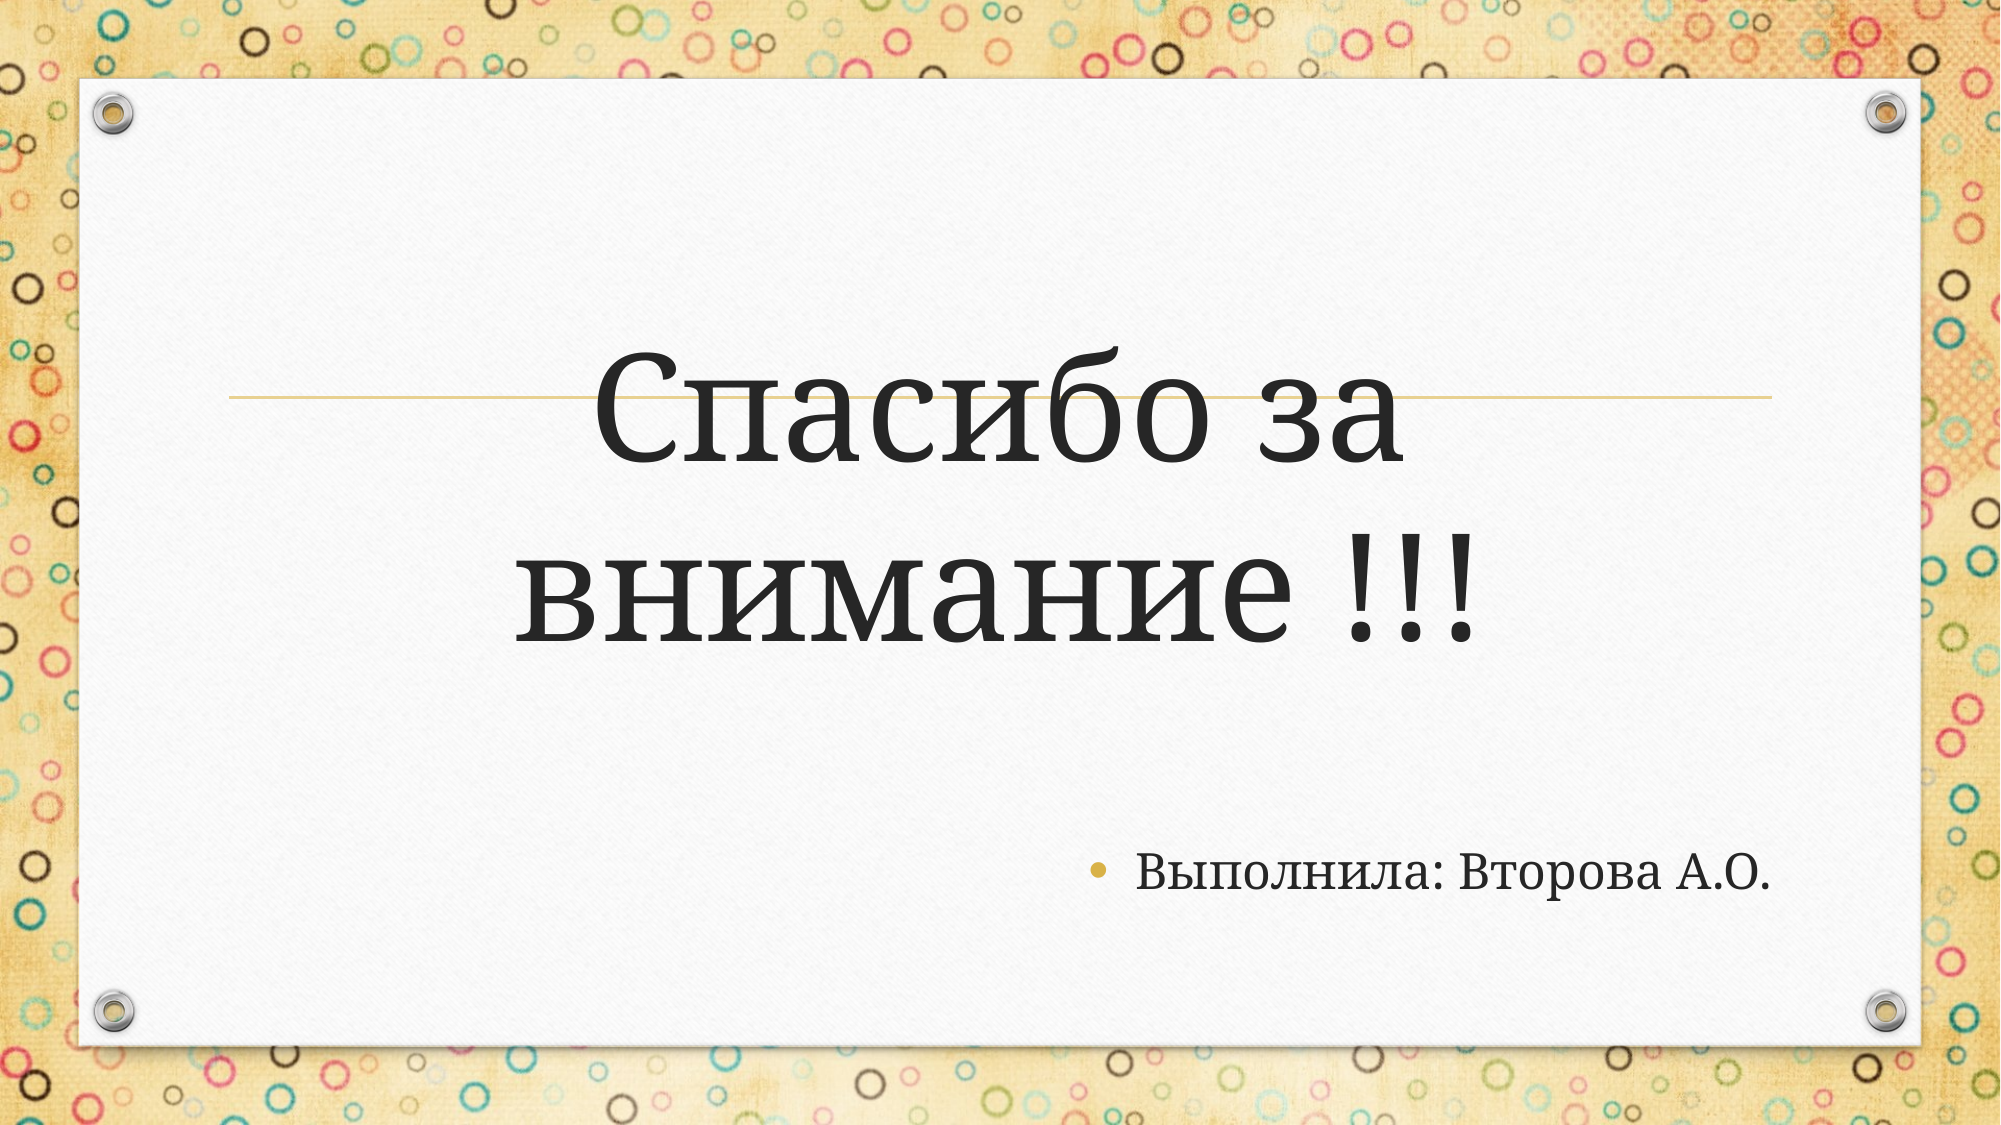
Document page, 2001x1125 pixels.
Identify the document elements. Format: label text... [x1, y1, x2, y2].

title Спасибо за внимание !!! [212, 161, 1788, 419]
picture [0, 0, 2001, 1125]
list Выполнила: Второва А.О. [212, 419, 1788, 964]
